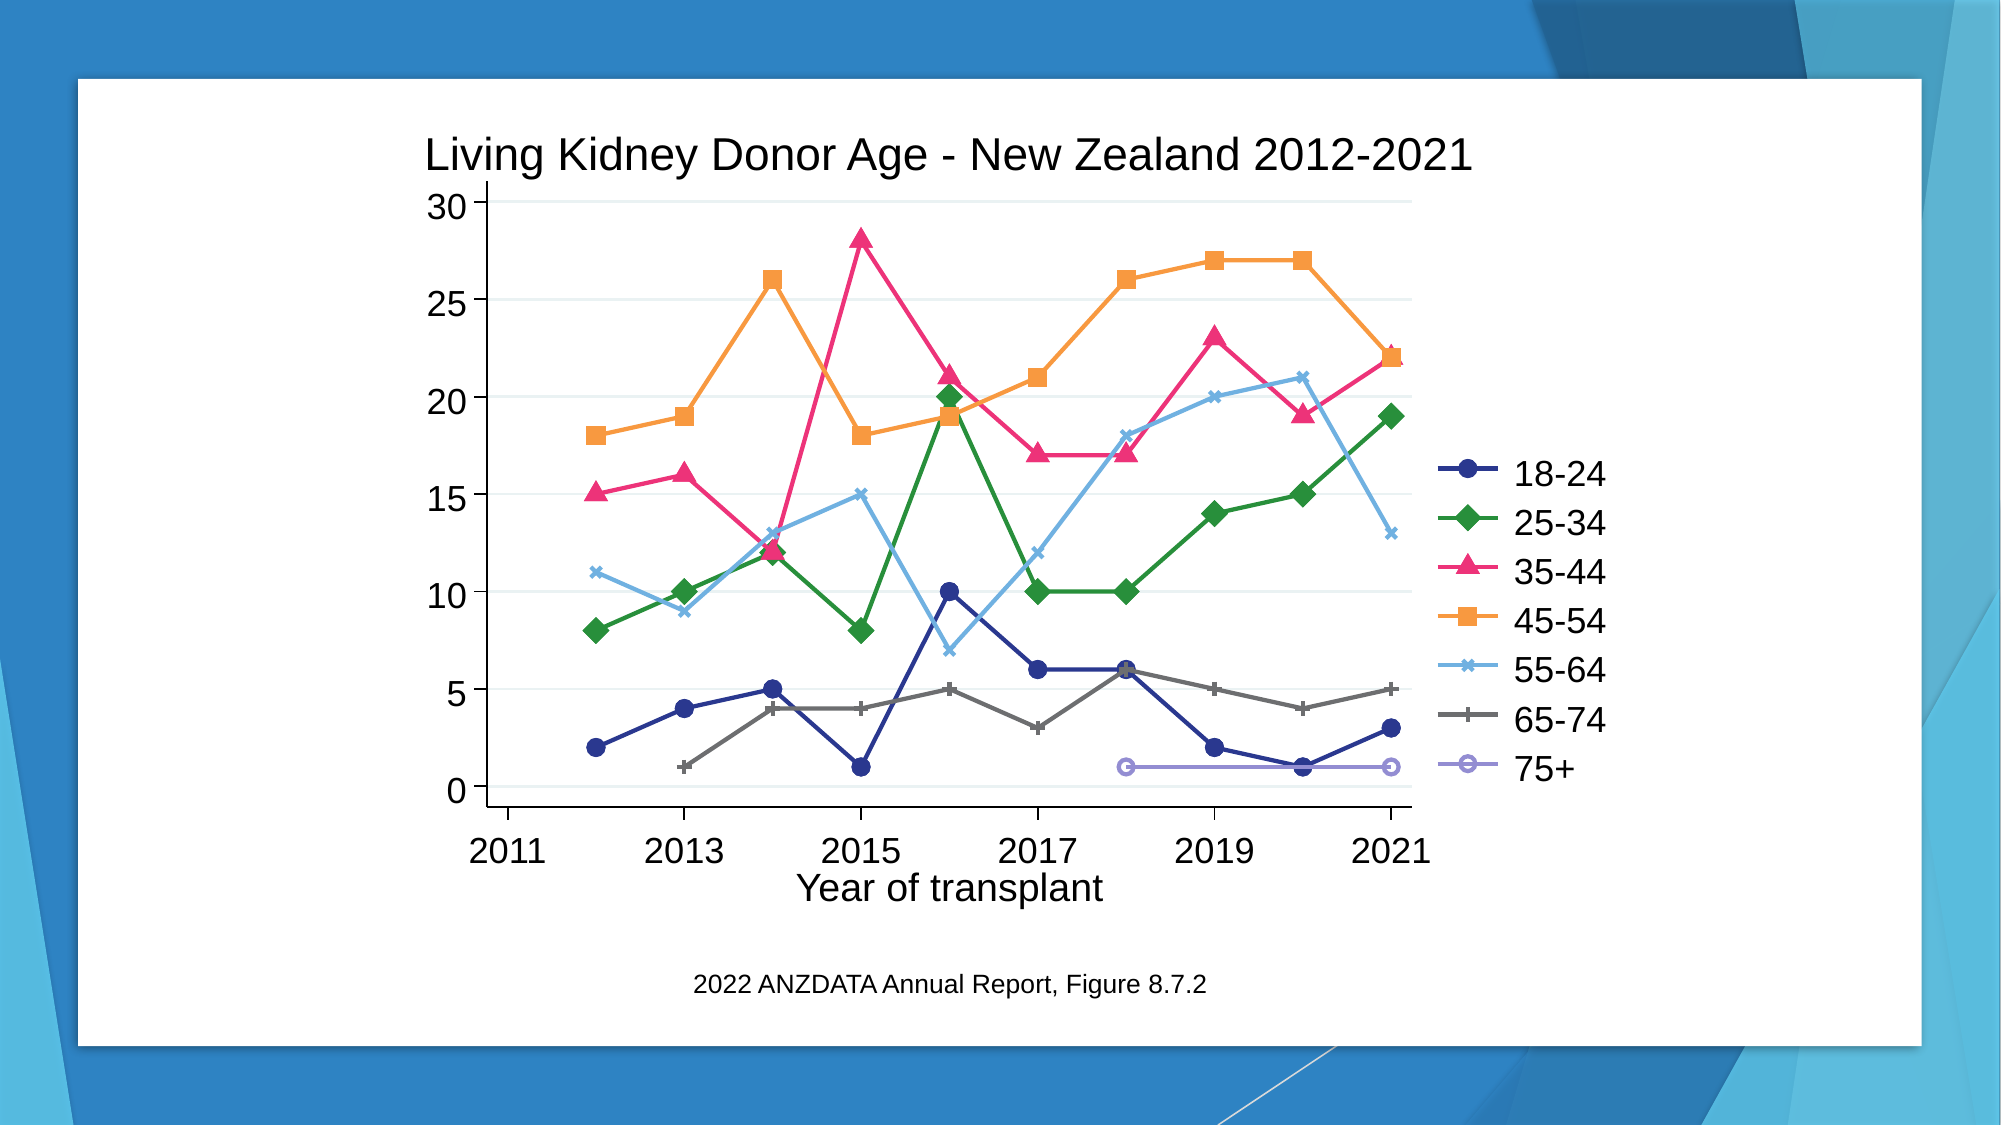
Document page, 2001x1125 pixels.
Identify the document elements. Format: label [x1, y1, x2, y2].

picture [350, 89, 1650, 1035]
text_box [0, 0, 2000, 1125]
